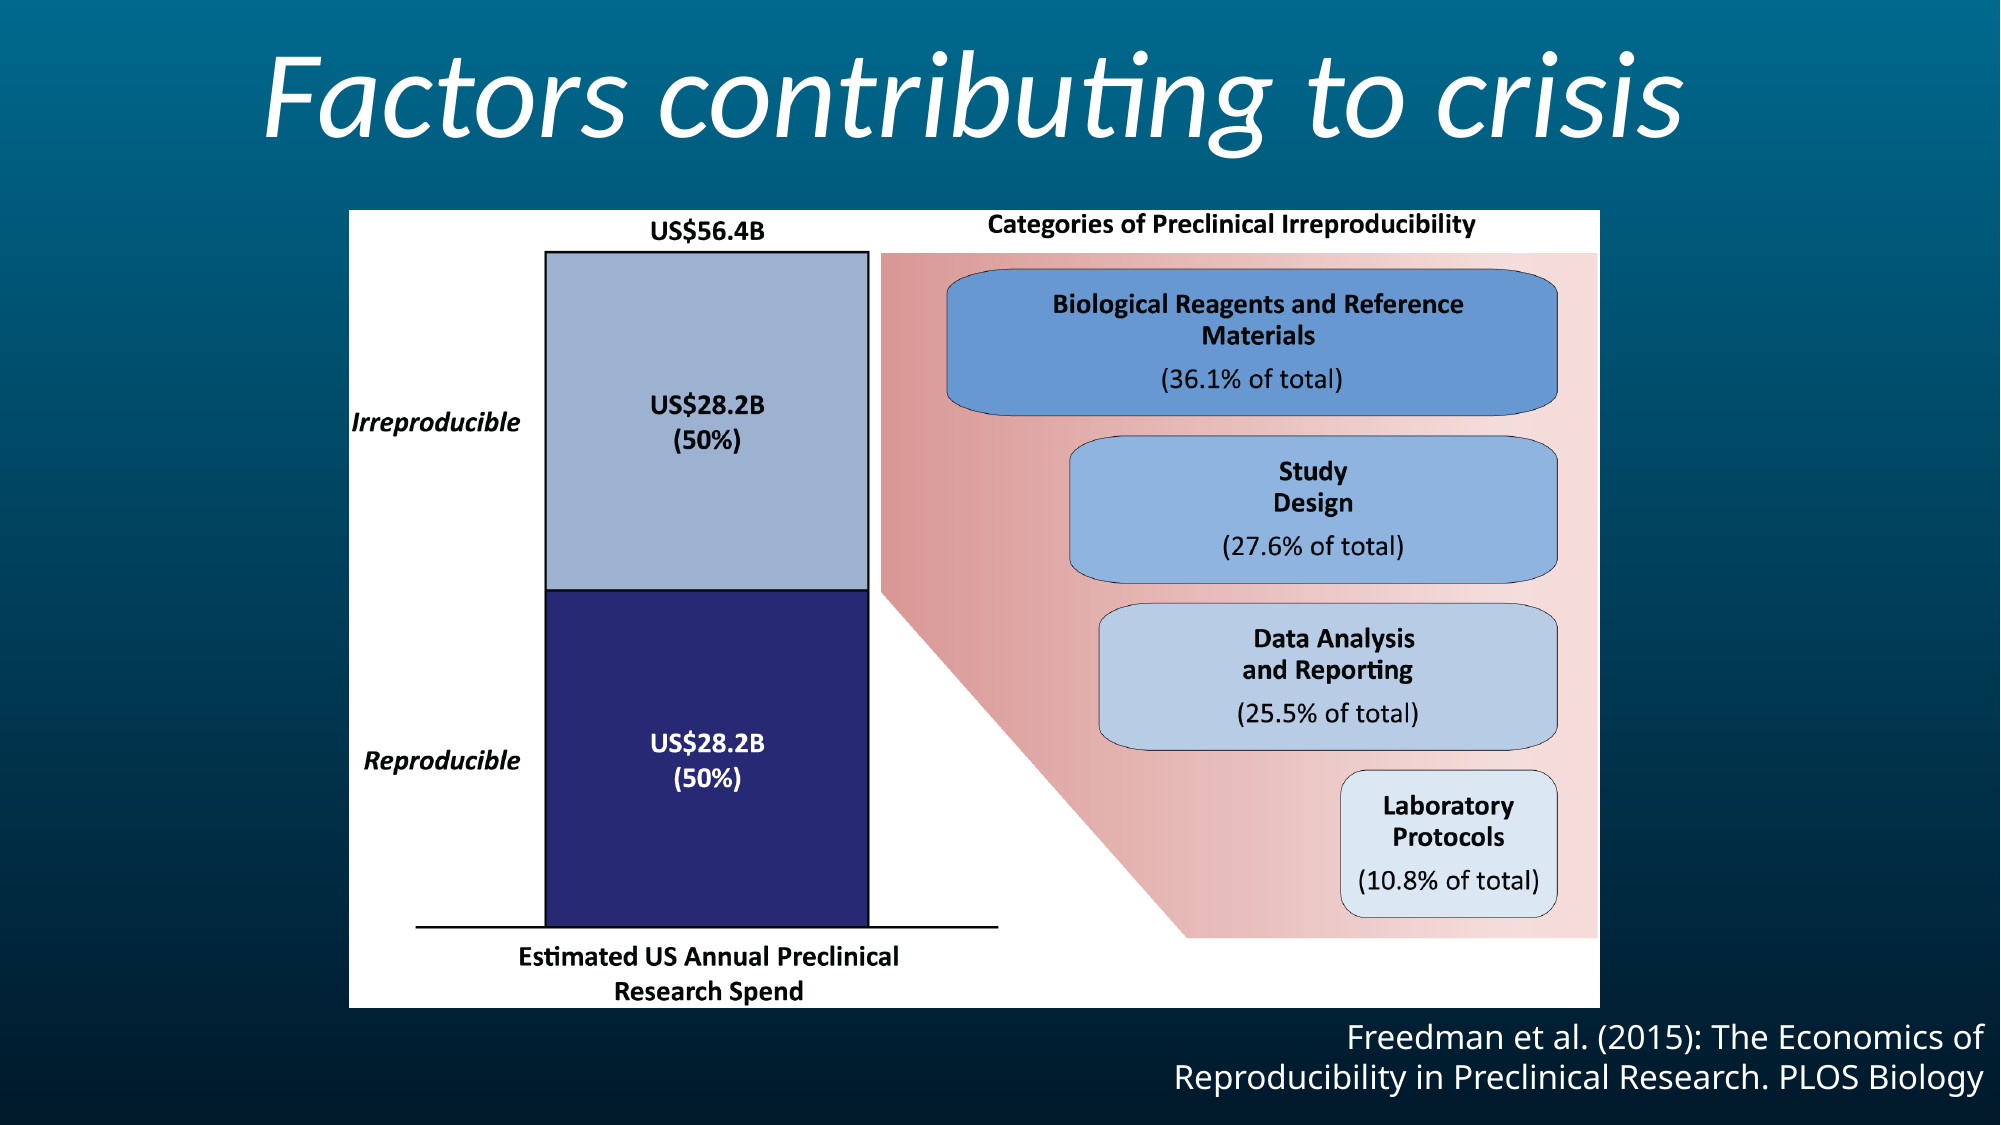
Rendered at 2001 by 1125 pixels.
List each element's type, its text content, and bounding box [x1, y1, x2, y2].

text_box Factors contributing to crisis [246, 5, 1702, 171]
text_box Freedman et al. (2015): The Economics of Reproducibility in Preclinical Research. PLOS Biology [1110, 1008, 2000, 1104]
picture [345, 211, 1601, 1009]
